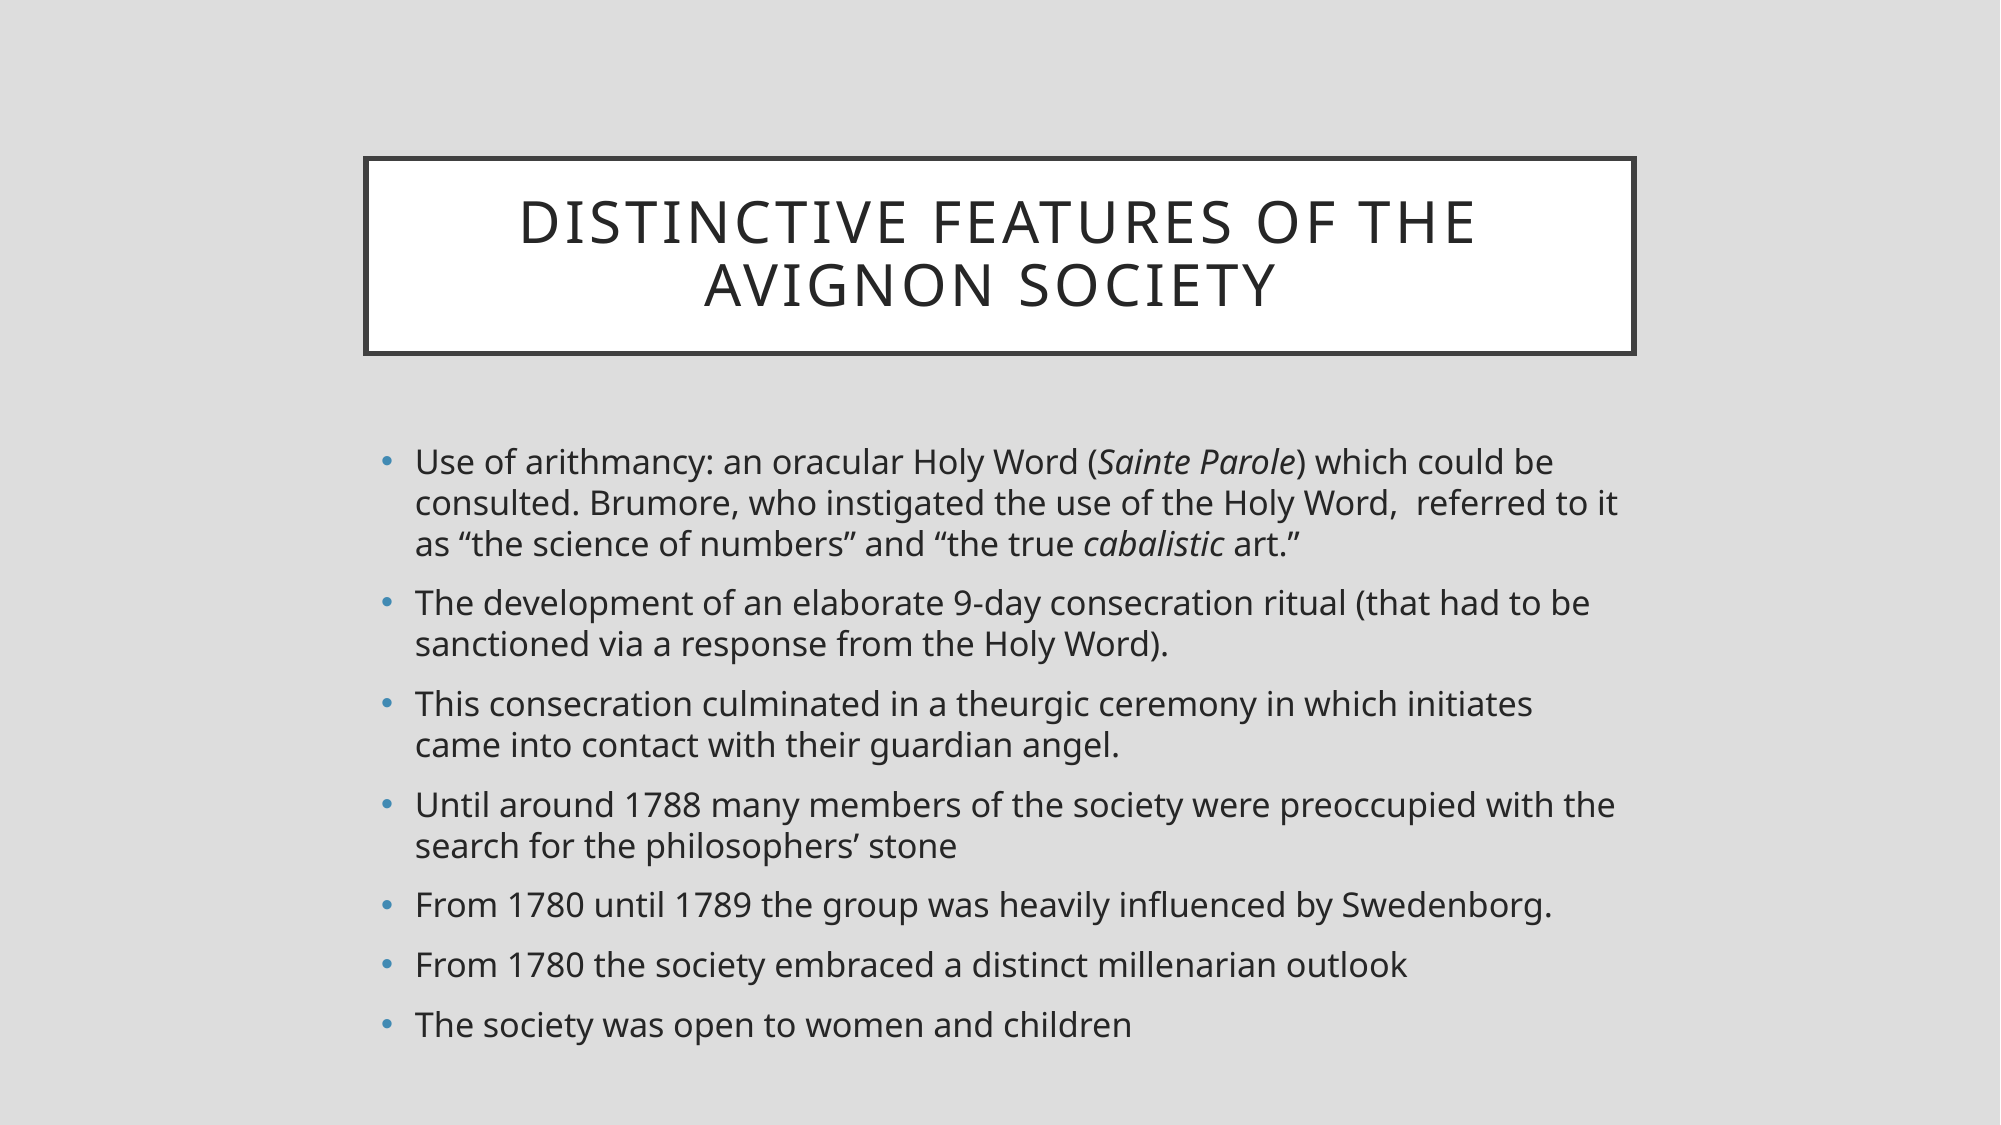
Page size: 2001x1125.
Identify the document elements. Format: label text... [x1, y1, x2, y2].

title Distinctive features of the Avignon Society [363, 156, 1637, 356]
list Use of arithmancy: an oracular Holy Word (Sainte Parole) which could be consulted. Brumore, who instigated the use of the Holy Word, referred to it as “the science of numbers” and “the true cabalistic art.” The development of an elaborate 9-day consecration ritual (that had to be sanctioned via a response from the Holy Word). This consecration culminated in a theurgic ceremony in which initiates came into contact with their guardian angel. Until around 1788 many members of the society were preoccupied with the search for the philosophers’ stone From 1780 until 1789 the group was heavily influenced by Swedenborg. From 1780 the society embraced a distinct millenarian outlook The society was open to women and children [366, 432, 1634, 1065]
